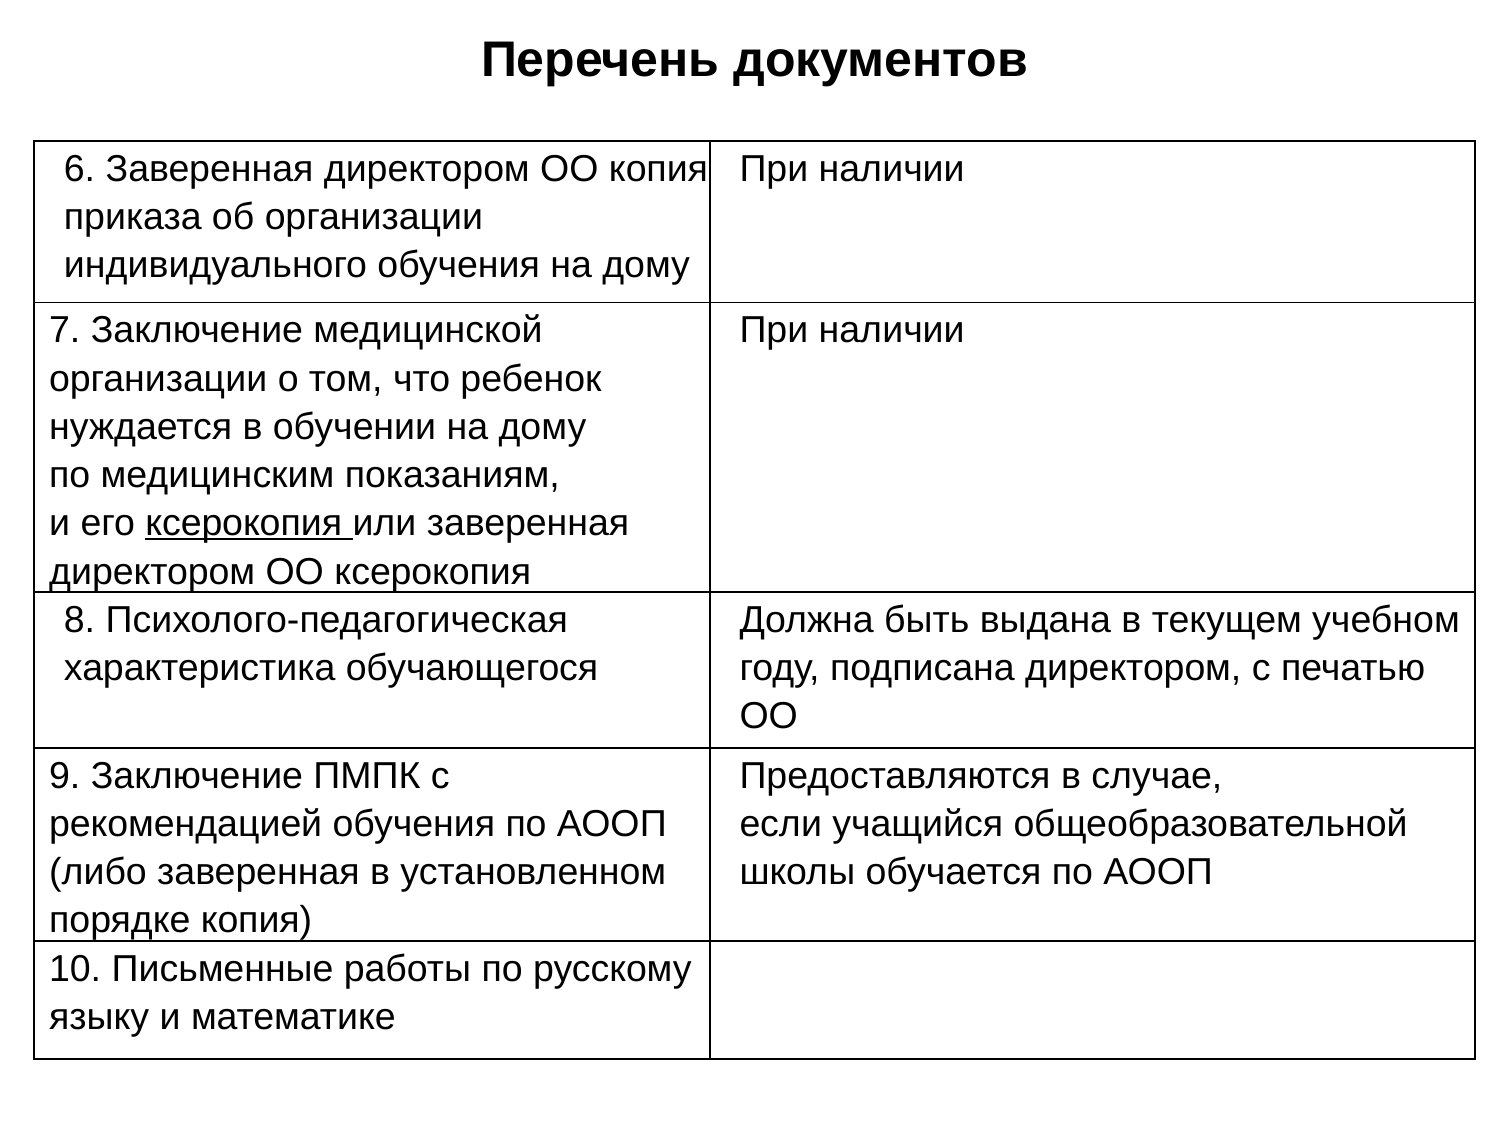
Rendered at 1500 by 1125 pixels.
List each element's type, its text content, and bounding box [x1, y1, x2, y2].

table_header При наличии [711, 142, 1474, 302]
table_cell 10. Письменные работы по русскому языку и математике [35, 942, 709, 1058]
table_cell 8. Психолого-педагогическая характеристика обучающегося [35, 593, 709, 747]
table_header 6. Заверенная директором ОО копия приказа об организации индивидуального обучения на дому [35, 142, 709, 302]
table_cell Должна быть выдана в текущем учебном году, подписана директором, с печатью ОО [711, 593, 1474, 747]
table_cell 7. Заключение медицинской организации о том, что ребенок нуждается в обучении на дому по медицинским показаниям, и его ксерокопия или заверенная директором ОО ксерокопия [35, 303, 709, 591]
table_cell При наличии [711, 303, 1474, 591]
table_cell Предоставляются в случае, если учащийся общеобразовательной школы обучается по АООП [711, 749, 1474, 940]
table_cell [711, 942, 1474, 1058]
table_cell 9. Заключение ПМПК с рекомендацией обучения по АООП (либо заверенная в установленном порядке копия) [35, 749, 709, 940]
text_box Перечень документов [211, 19, 1298, 94]
